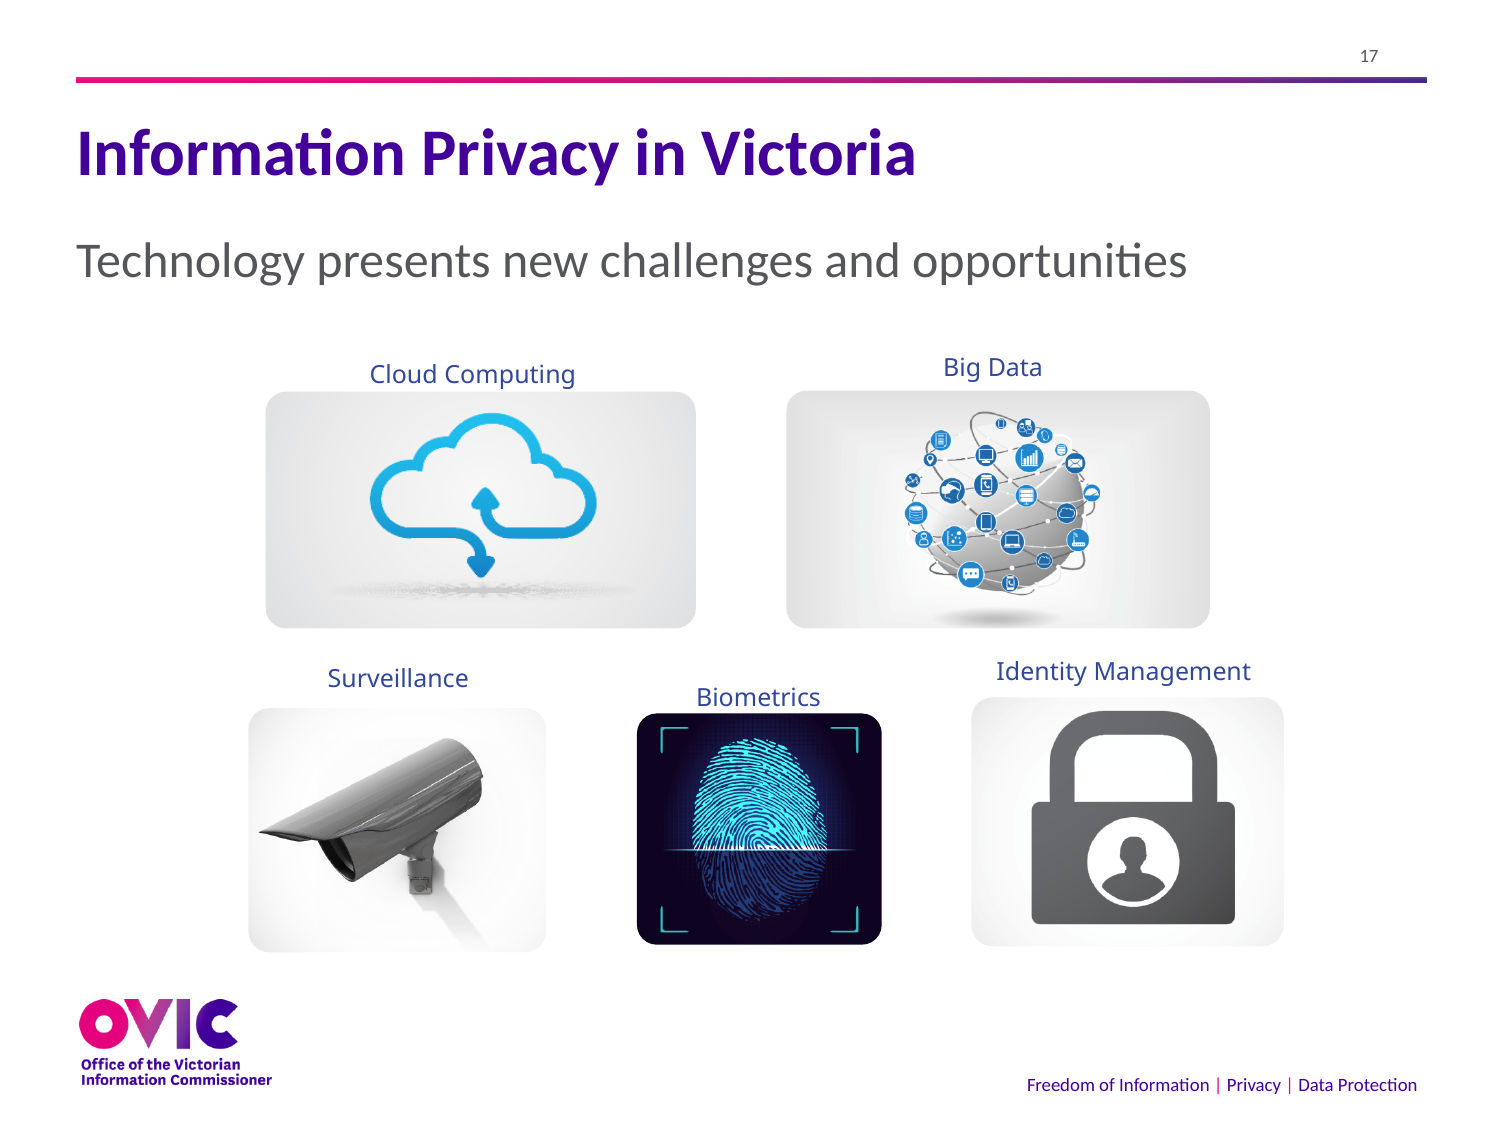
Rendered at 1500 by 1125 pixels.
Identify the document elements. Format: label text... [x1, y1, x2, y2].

picture [76, 77, 1427, 83]
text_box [786, 343, 1211, 629]
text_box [971, 647, 1285, 947]
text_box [265, 350, 697, 629]
title Information Privacy in Victoria [76, 101, 1426, 193]
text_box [636, 673, 882, 945]
picture [79, 999, 272, 1089]
list Technology presents new challenges and opportunities [76, 219, 1426, 953]
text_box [248, 655, 547, 953]
